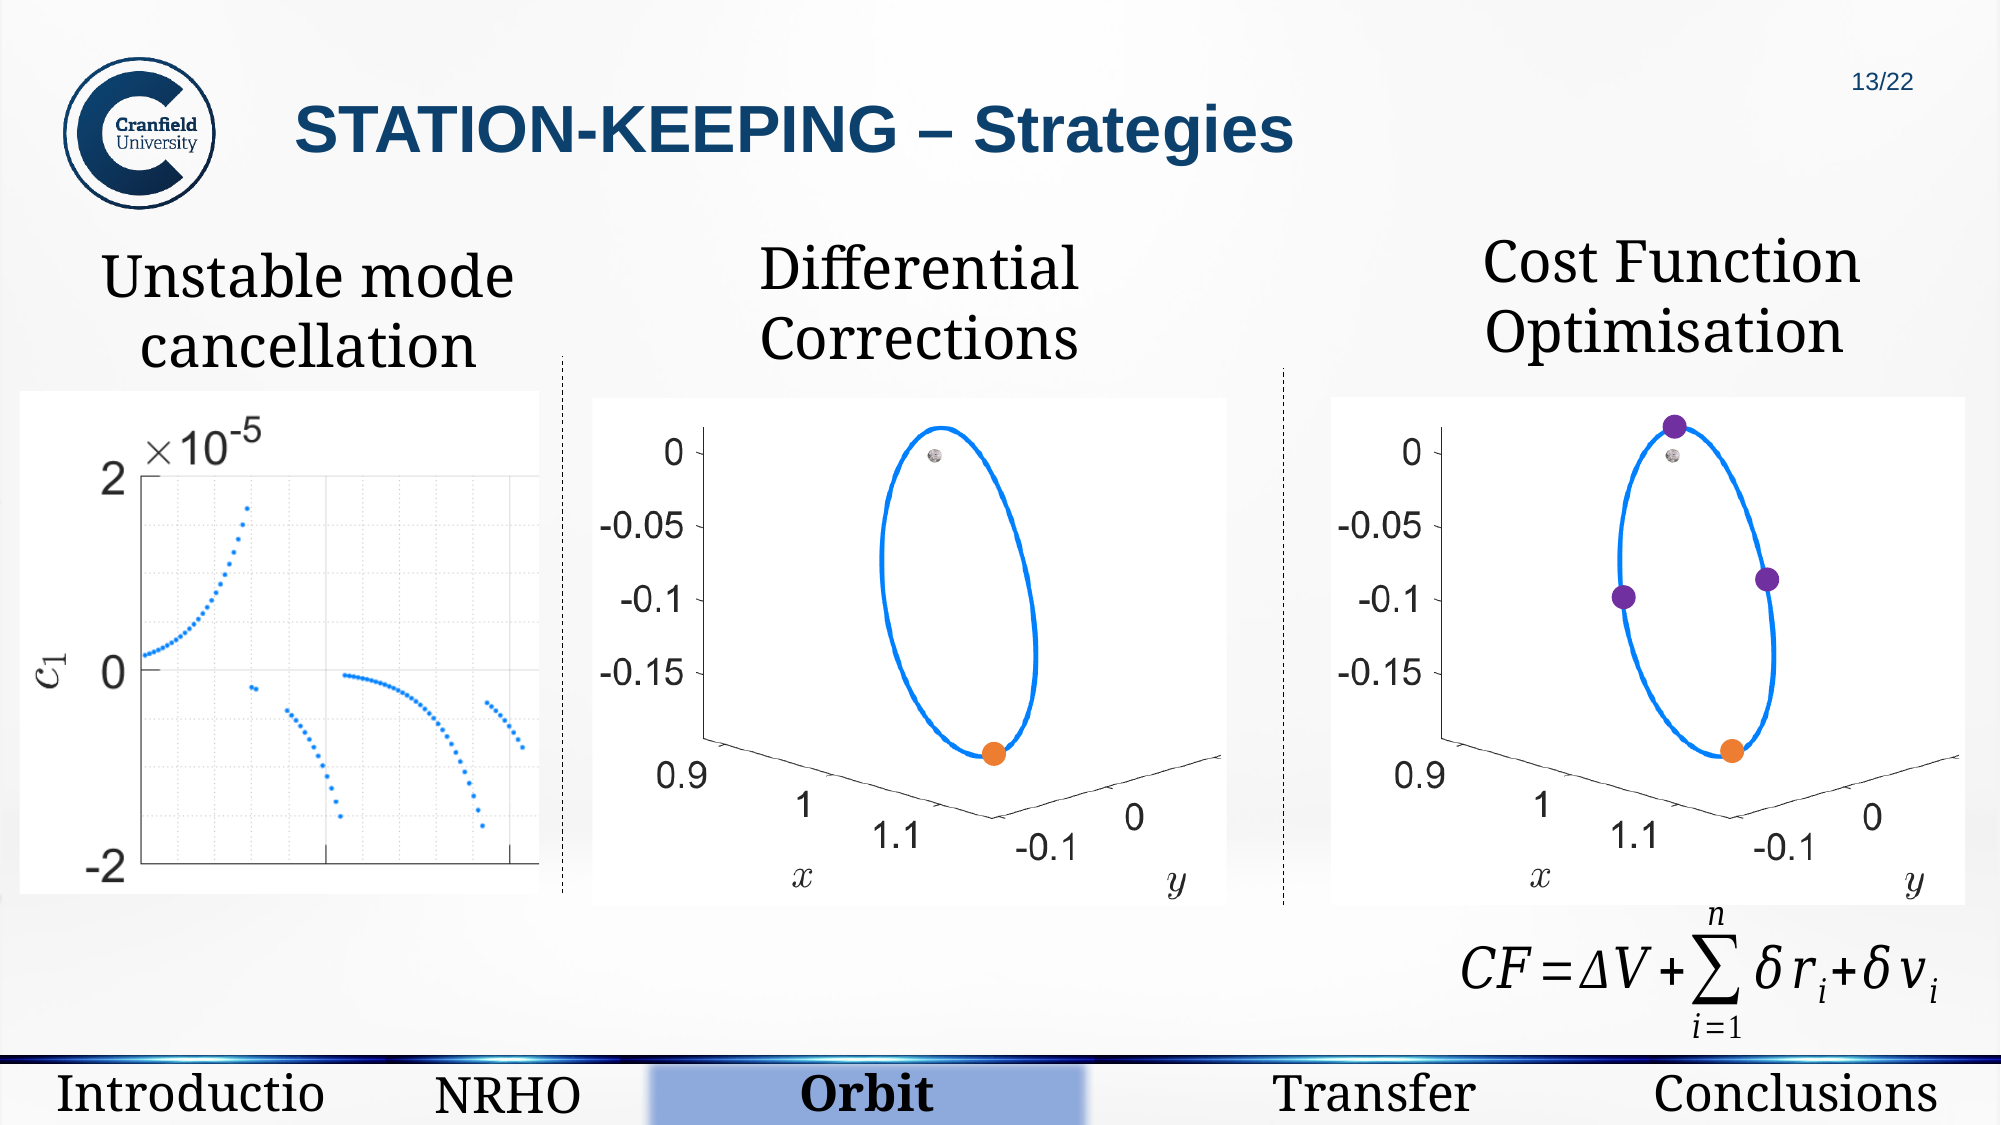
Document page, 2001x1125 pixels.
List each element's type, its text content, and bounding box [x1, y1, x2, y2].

picture [19, 391, 540, 894]
text_box [619, 1055, 1093, 1064]
picture [59, 53, 219, 213]
text_box STATION-KEEPING – Strategies [279, 78, 1721, 173]
picture [1330, 397, 1966, 905]
text_box [385, 1055, 619, 1064]
text_box NRHO [429, 1072, 588, 1114]
text_box [0, 1055, 385, 1064]
text_box Transfer Trajectories [1147, 1064, 1603, 1125]
text_box Introduction [48, 1070, 335, 1125]
text_box Cost Function Optimisation [1341, 216, 2000, 372]
text_box Unstable mode cancellation [7, 232, 610, 387]
text_box Conclusions [1637, 1064, 1956, 1125]
picture [592, 398, 1227, 906]
text_box Orbit Maintenance [656, 1071, 1079, 1125]
text_box Differential Corrections [654, 223, 1185, 379]
text_box [1651, 1055, 2000, 1064]
text_box [1093, 1055, 1651, 1064]
